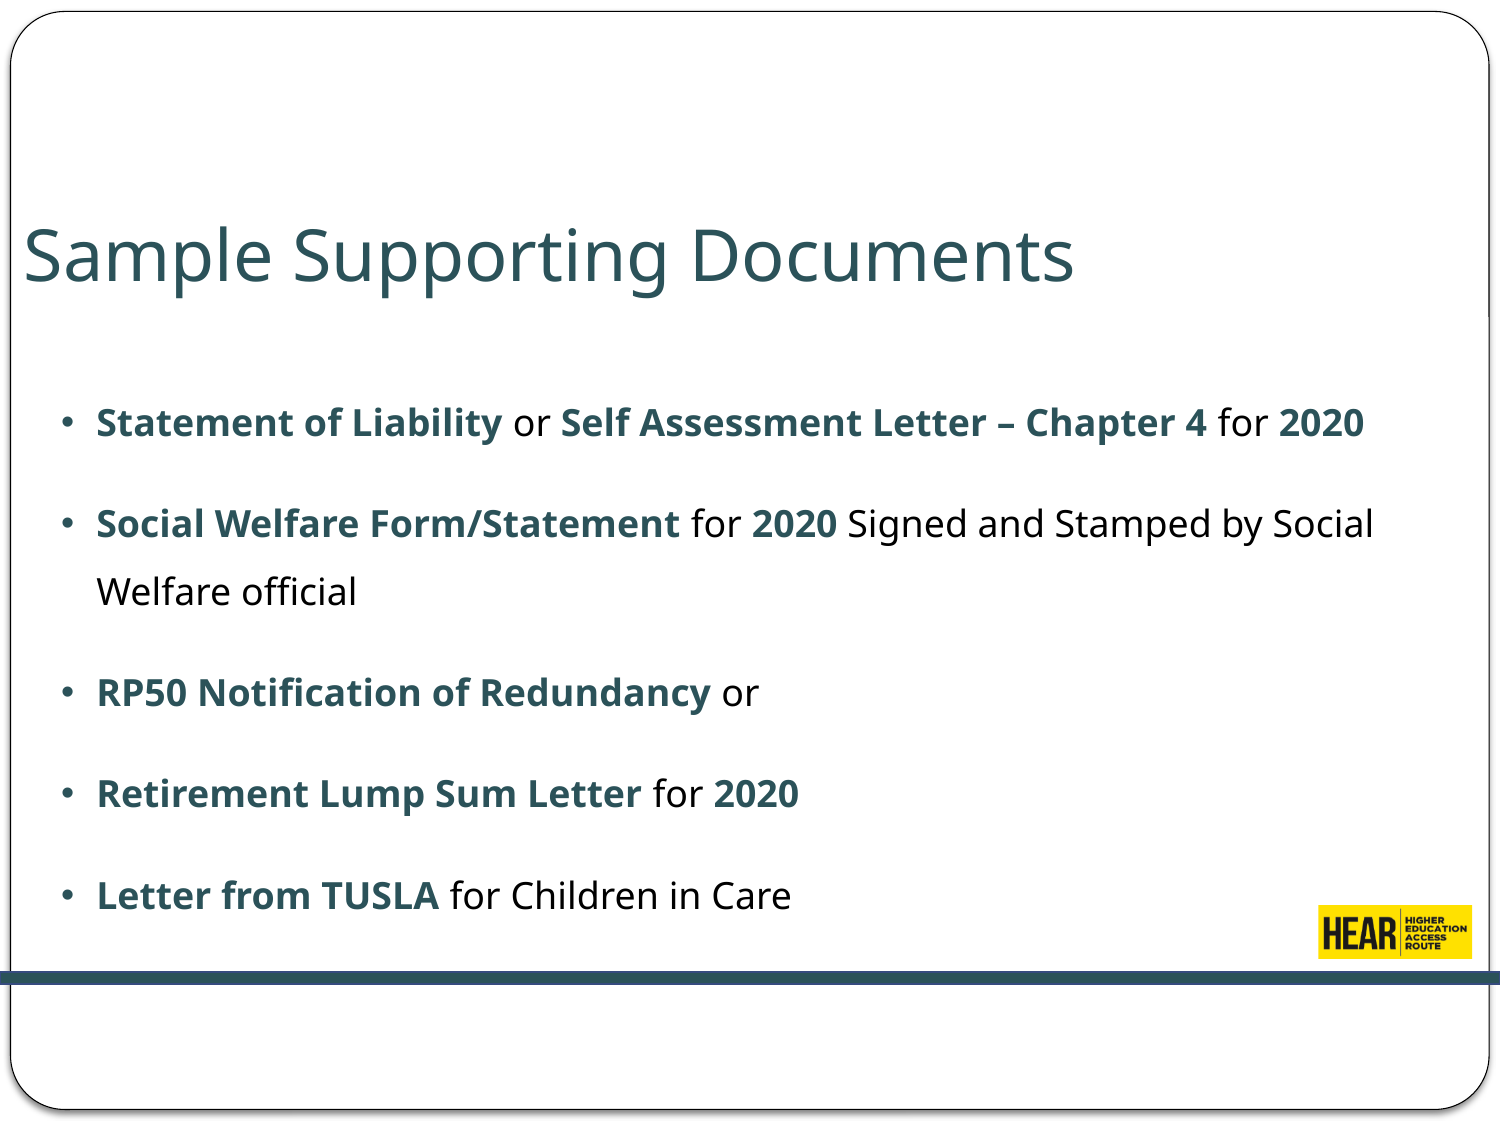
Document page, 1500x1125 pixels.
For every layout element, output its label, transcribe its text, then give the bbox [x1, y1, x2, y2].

text_box [0, 971, 1500, 985]
text_box Statement of Liability or Self Assessment Letter – Chapter 4 for 2020 Social Welfare Form/Statement for 2020 Signed and Stamped by Social Welfare official RP50 Notification of Redundancy or Retirement Lump Sum Letter for 2020 Letter from TUSLA for Children in Care [46, 369, 1454, 924]
text_box Sample Supporting Documents [9, 159, 1092, 304]
picture [1318, 905, 1473, 959]
